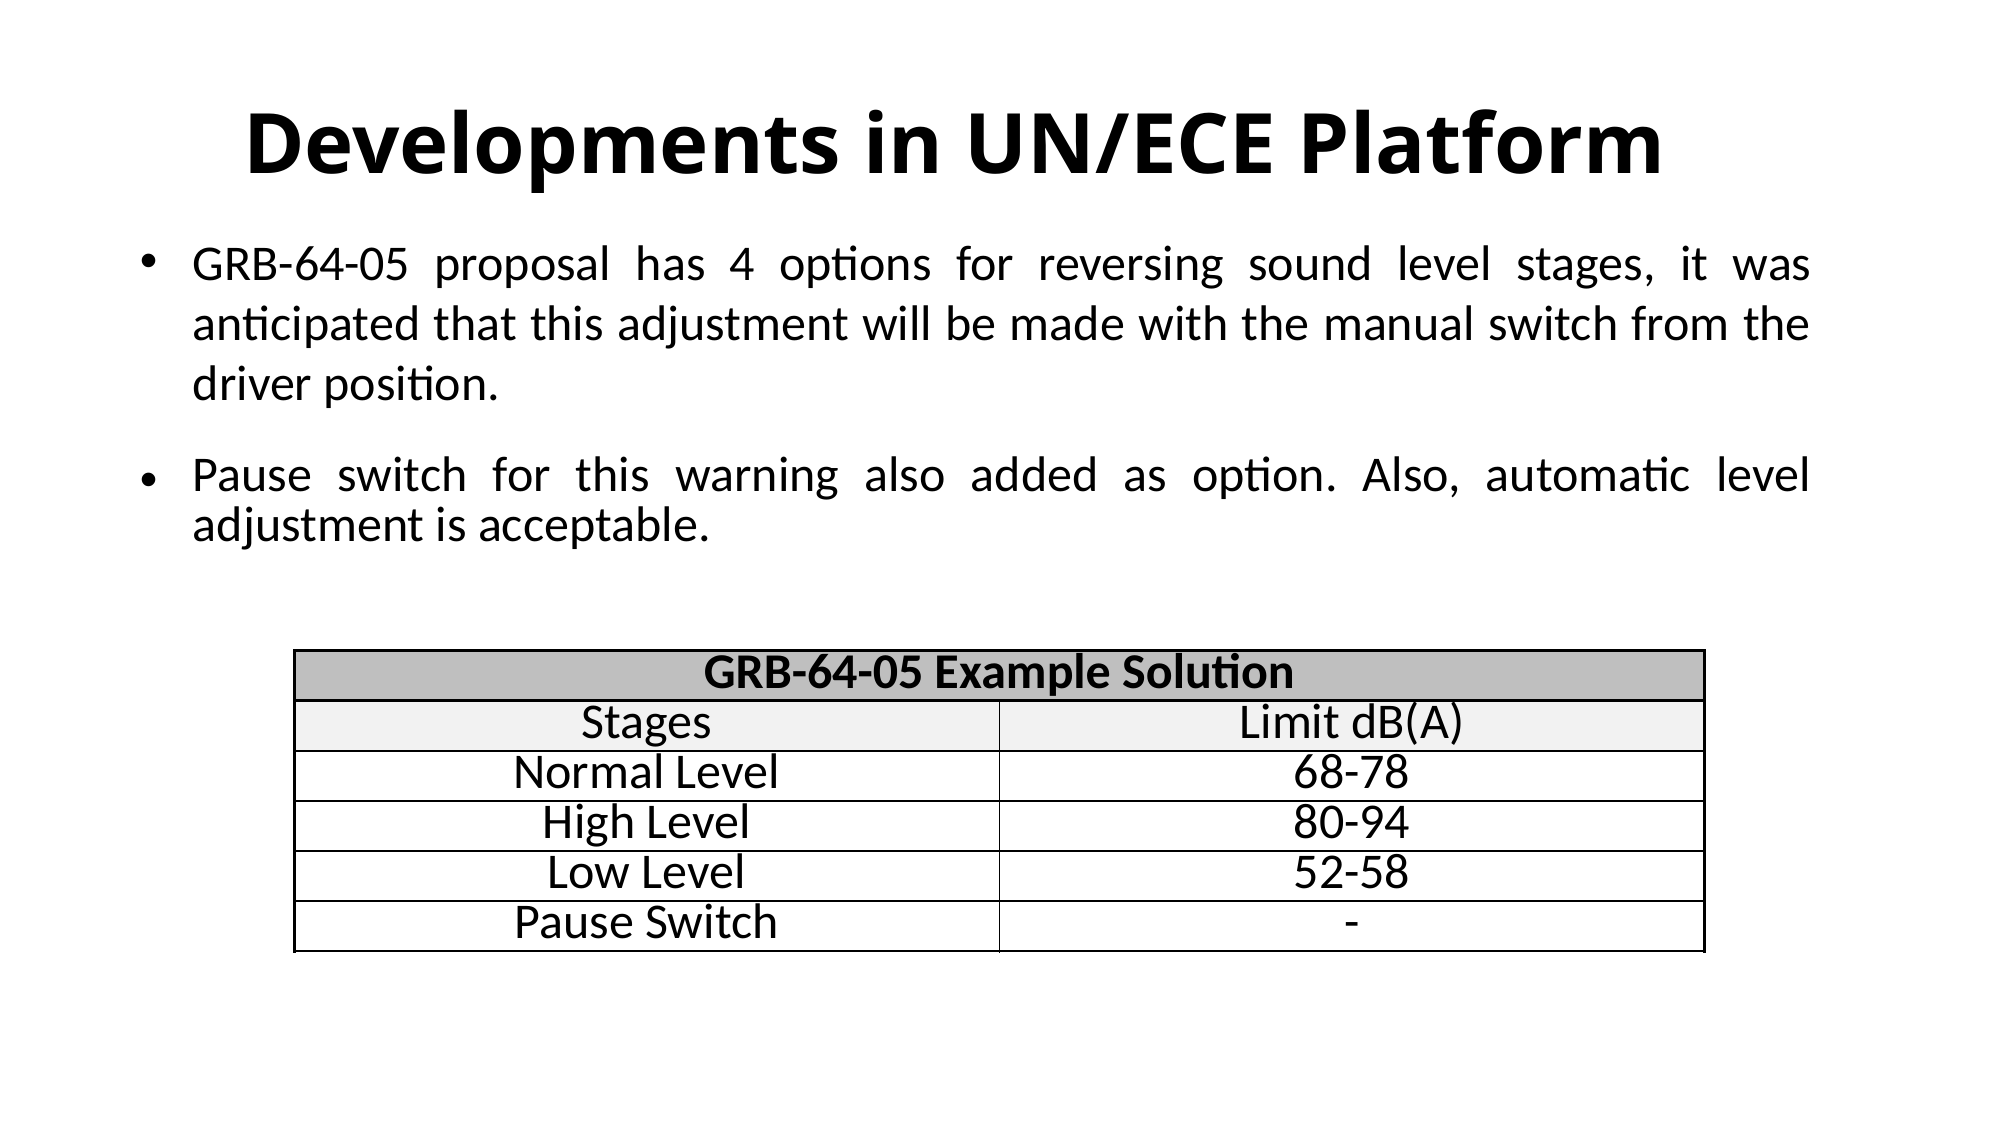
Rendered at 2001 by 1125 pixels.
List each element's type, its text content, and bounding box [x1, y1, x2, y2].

table_cell 68-78 [1000, 752, 1703, 800]
table_cell 80-94 [1000, 802, 1703, 850]
table_cell Limit dB(A) [1000, 702, 1703, 750]
text_box GRB-64-05 proposal has 4 options for reversing sound level stages, it was anticipated that this adjustment will be made with the manual switch from the driver position. [124, 223, 1828, 435]
table_cell Pause Switch [296, 902, 999, 950]
table_header GRB-64-05 Example Solution [296, 652, 1703, 699]
table_cell Normal Level [296, 752, 999, 800]
table_cell Low Level [296, 852, 999, 900]
table_cell 52-58 [1000, 852, 1703, 900]
text_box Developments in UN/ECE Platform [204, 84, 1705, 209]
table_cell Stages [296, 702, 999, 750]
table_cell - [1000, 902, 1703, 950]
text_box Pause switch for this warning also added as option. Also, automatic level adjustment is acceptable. [124, 446, 1828, 615]
table_cell High Level [296, 802, 999, 850]
